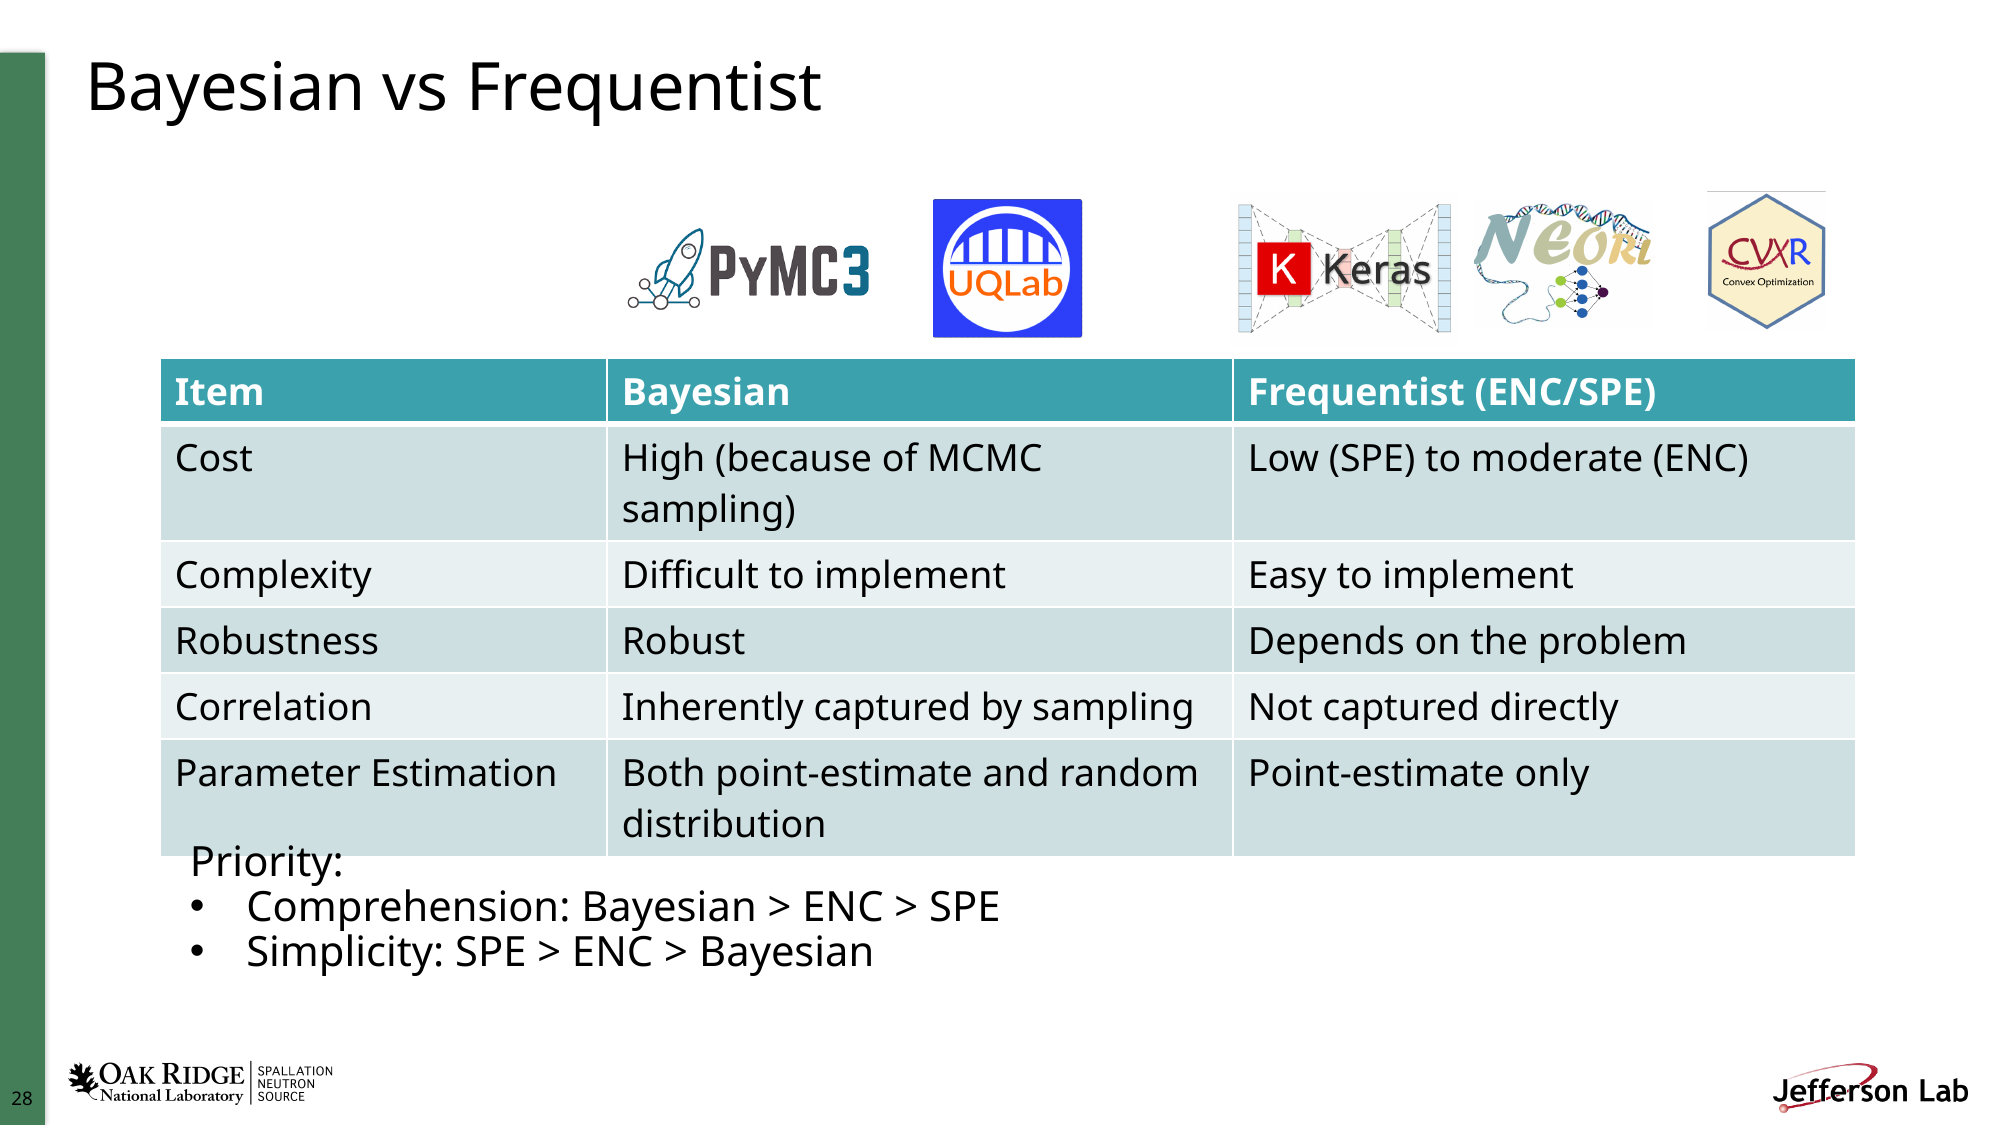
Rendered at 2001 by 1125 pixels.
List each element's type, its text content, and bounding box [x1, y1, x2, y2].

table_cell Parameter Estimation [161, 740, 606, 856]
table_cell Point-estimate only [1234, 740, 1855, 856]
picture [66, 1058, 334, 1108]
picture [933, 198, 1083, 339]
table_cell Robust [608, 608, 1232, 672]
table_cell Easy to implement [1234, 542, 1855, 606]
table_cell Low (SPE) to moderate (ENC) [1234, 427, 1855, 540]
table_cell Correlation [161, 674, 606, 738]
table_cell Cost [161, 427, 606, 540]
table_header Bayesian [608, 359, 1232, 421]
table_cell High (because of MCMC sampling) [608, 427, 1232, 540]
table_header Item [161, 359, 606, 421]
title Bayesian vs Frequentist [70, 44, 1946, 134]
table_cell Difficult to implement [608, 542, 1232, 606]
table_cell Both point-estimate and random distribution [608, 740, 1232, 856]
text_box Priority: Comprehension: Bayesian > ENC > SPE Simplicity: SPE > ENC > Bayesian [175, 832, 1229, 983]
table_cell Complexity [161, 542, 606, 606]
table_cell Robustness [161, 608, 606, 672]
picture [623, 223, 873, 313]
table_header Frequentist (ENC/SPE) [1234, 359, 1855, 421]
picture [1706, 191, 1826, 331]
picture [1228, 191, 1459, 346]
table_cell Not captured directly [1234, 674, 1855, 738]
picture [1773, 1063, 1968, 1113]
table_cell Depends on the problem [1234, 608, 1855, 672]
picture [1474, 199, 1655, 328]
table_cell Inherently captured by sampling [608, 674, 1232, 738]
